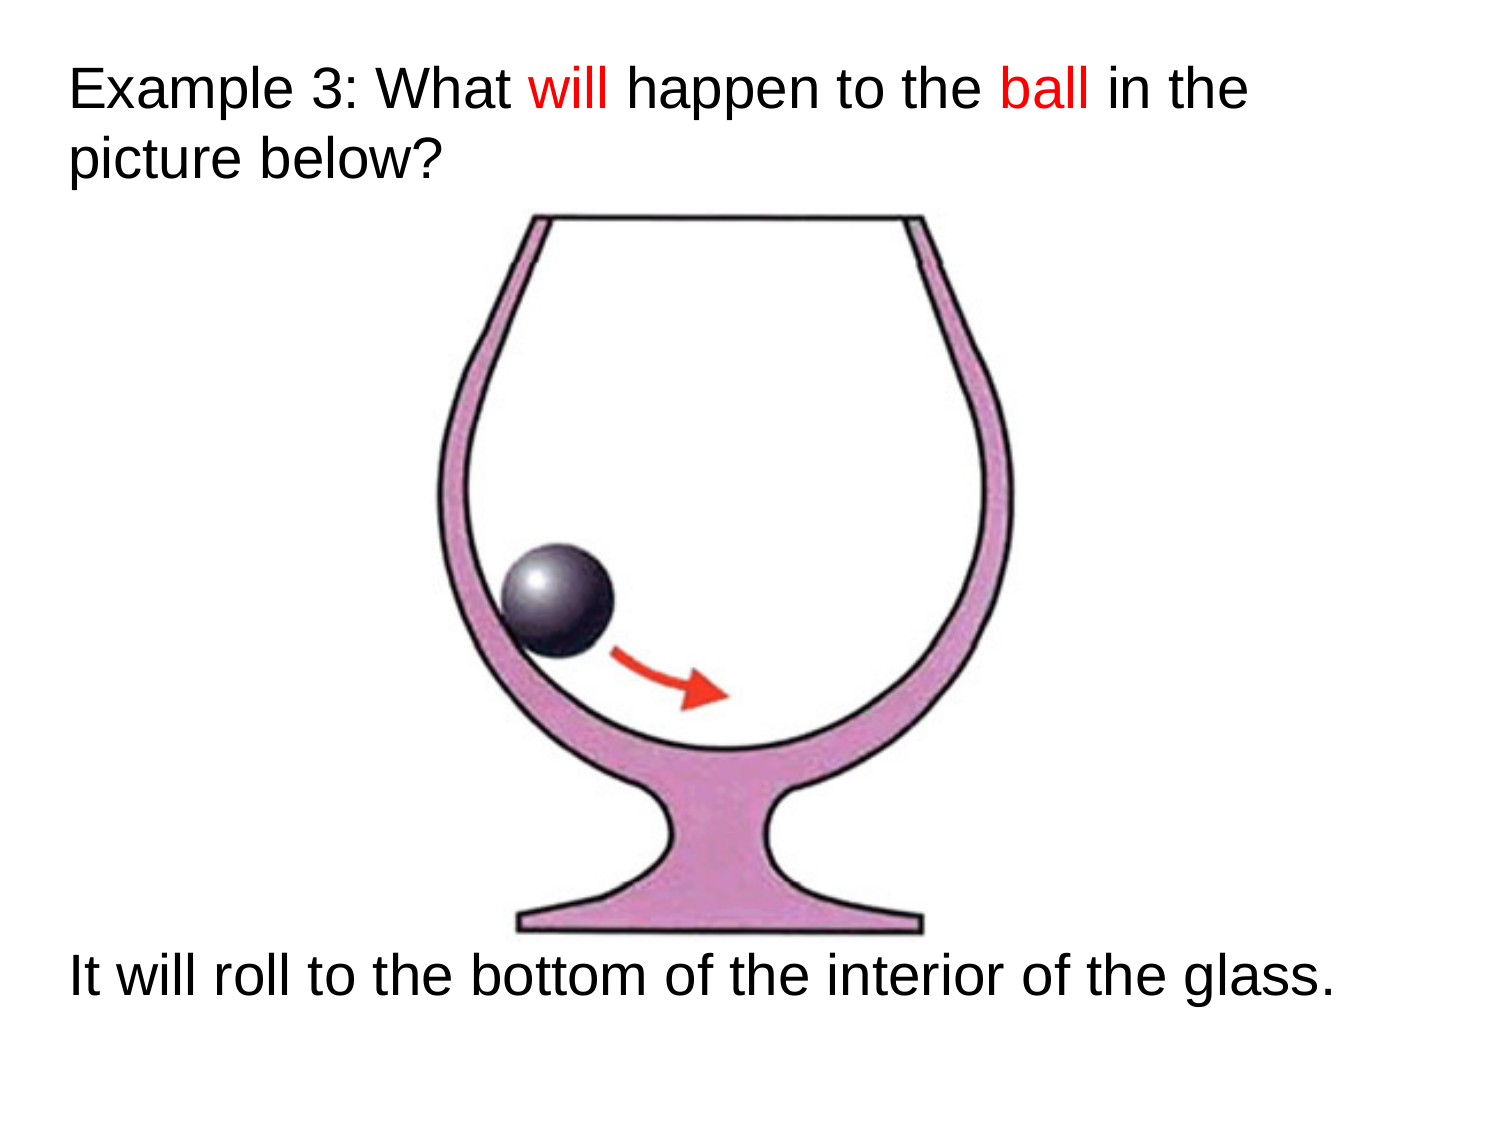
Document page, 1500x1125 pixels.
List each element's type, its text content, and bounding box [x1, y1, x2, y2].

picture [430, 207, 1022, 942]
subtitle Example 3: What will happen to the ball in the picture below? It will roll to the bottom of the interior of the glass. [53, 42, 1436, 1071]
